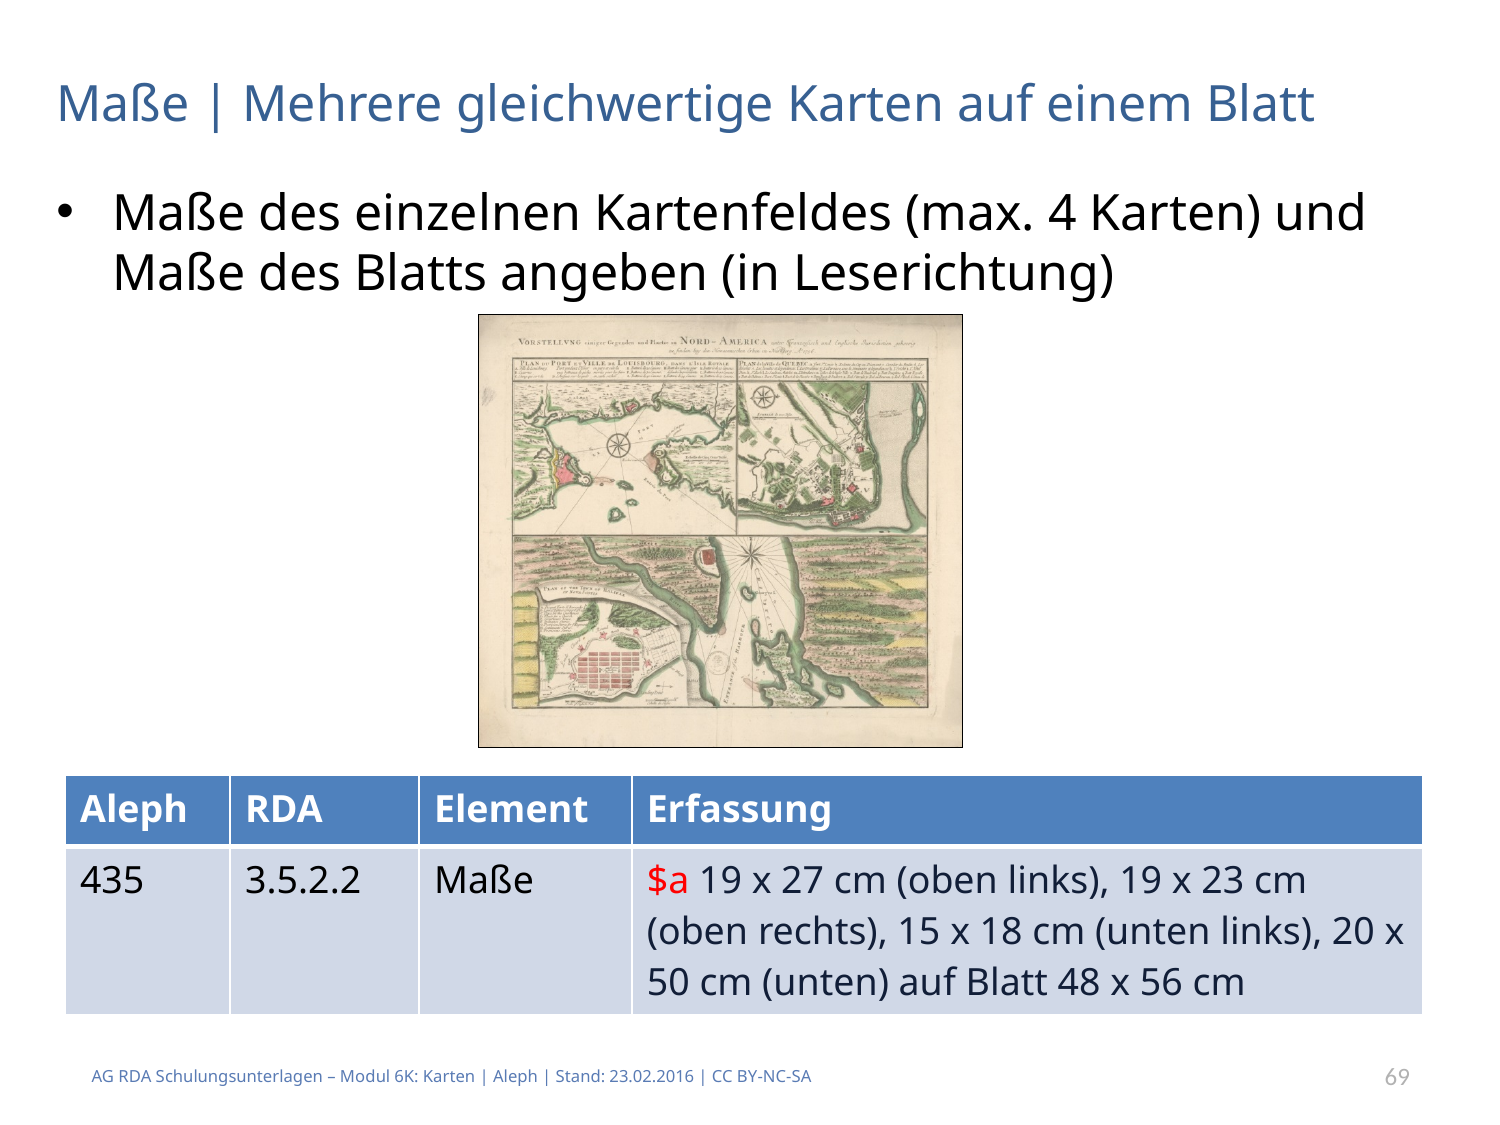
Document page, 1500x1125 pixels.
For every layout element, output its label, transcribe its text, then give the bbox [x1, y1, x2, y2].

title Maße | Mehrere gleichwertige Karten auf einem Blatt [41, 30, 1500, 173]
table_cell $a 19 x 27 cm (oben links), 19 x 23 cm (oben rechts), 15 x 18 cm (unten links), 20 x 50 cm (unten) auf Blatt 48 x 56 cm [633, 849, 1422, 1014]
table_header Aleph [66, 776, 229, 844]
footer AG RDA Schulungsunterlagen – Modul 6K: Karten | Aleph | Stand: 23.02.2016 | CC BY-NC-SA [76, 1045, 1187, 1106]
picture [478, 314, 963, 748]
table_cell 3.5.2.2 [231, 849, 418, 1014]
list Maße des einzelnen Kartenfeldes (max. 4 Karten) und Maße des Blatts angeben (in Leserichtung) [41, 172, 1459, 303]
table_header RDA [231, 776, 418, 844]
slide_number 69 [1187, 1045, 1425, 1106]
table_cell Maße [420, 849, 631, 1014]
table_cell 435 [66, 849, 229, 1014]
table_header Erfassung [633, 776, 1422, 844]
table_header Element [420, 776, 631, 844]
